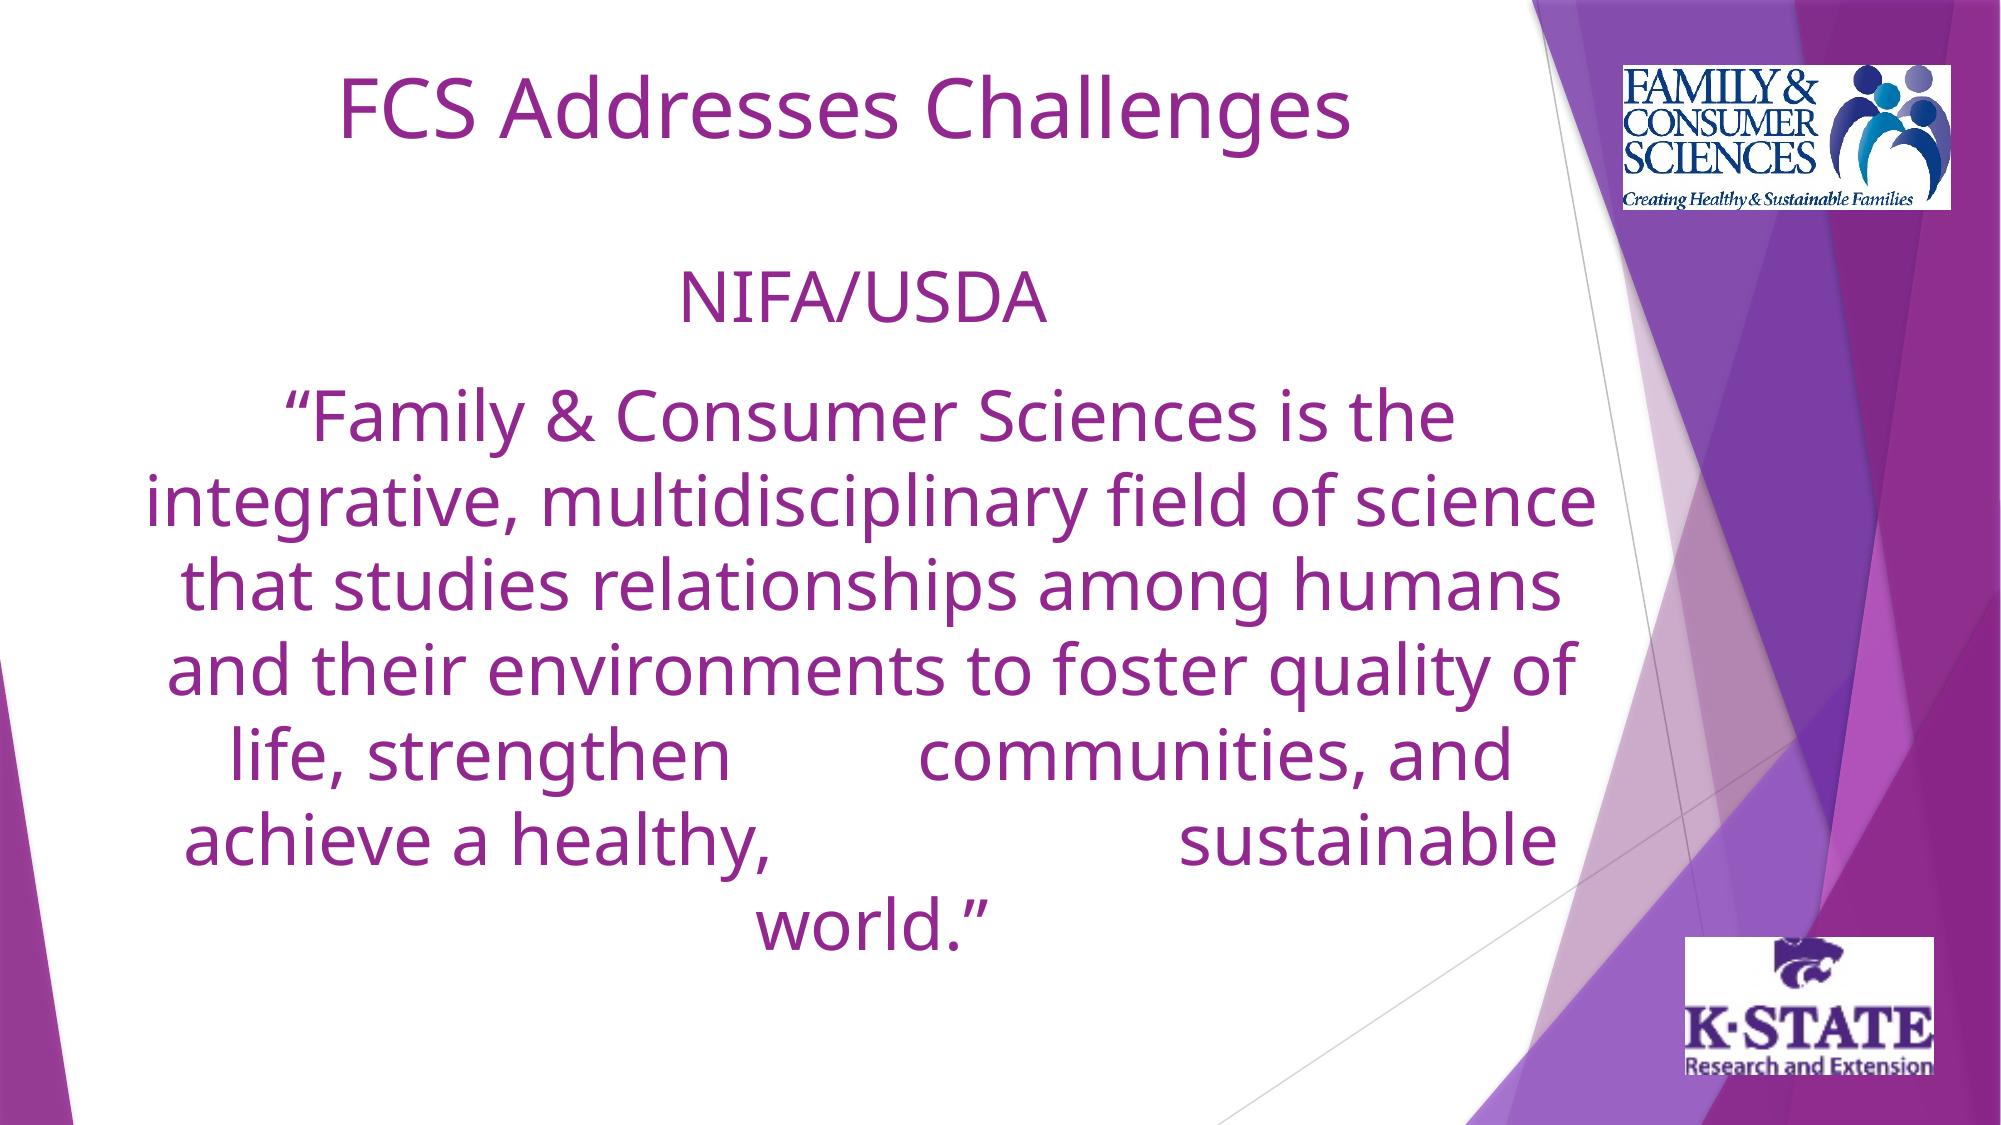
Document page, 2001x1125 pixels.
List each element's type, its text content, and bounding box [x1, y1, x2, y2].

title FCS Addresses Challenges [285, 47, 1406, 209]
picture [1623, 65, 1952, 210]
list NIFA/USDA “Family & Consumer Sciences is the integrative, multidisciplinary field of science that studies relationships among humans and their environments to foster quality of life, strengthen communities, and achieve a healthy, sustainable world.” [28, 209, 1652, 979]
picture [1684, 936, 1934, 1075]
